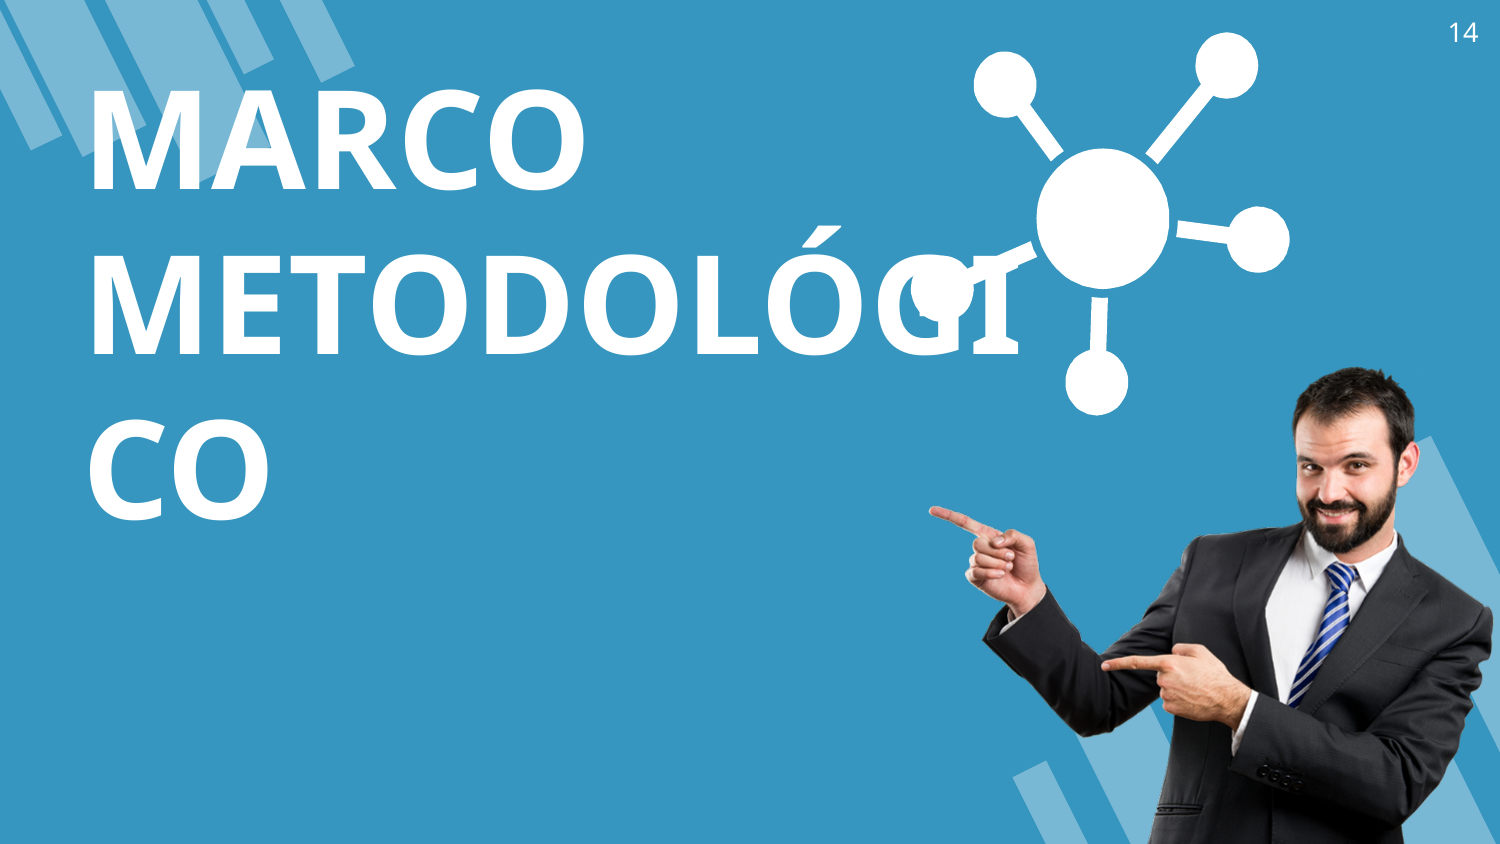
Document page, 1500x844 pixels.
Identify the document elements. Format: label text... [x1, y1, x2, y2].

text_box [910, 32, 1290, 416]
slide_number 14 [1403, 0, 1494, 65]
title MARCO METODOLÓGICO [67, 97, 905, 562]
picture [902, 273, 1500, 844]
